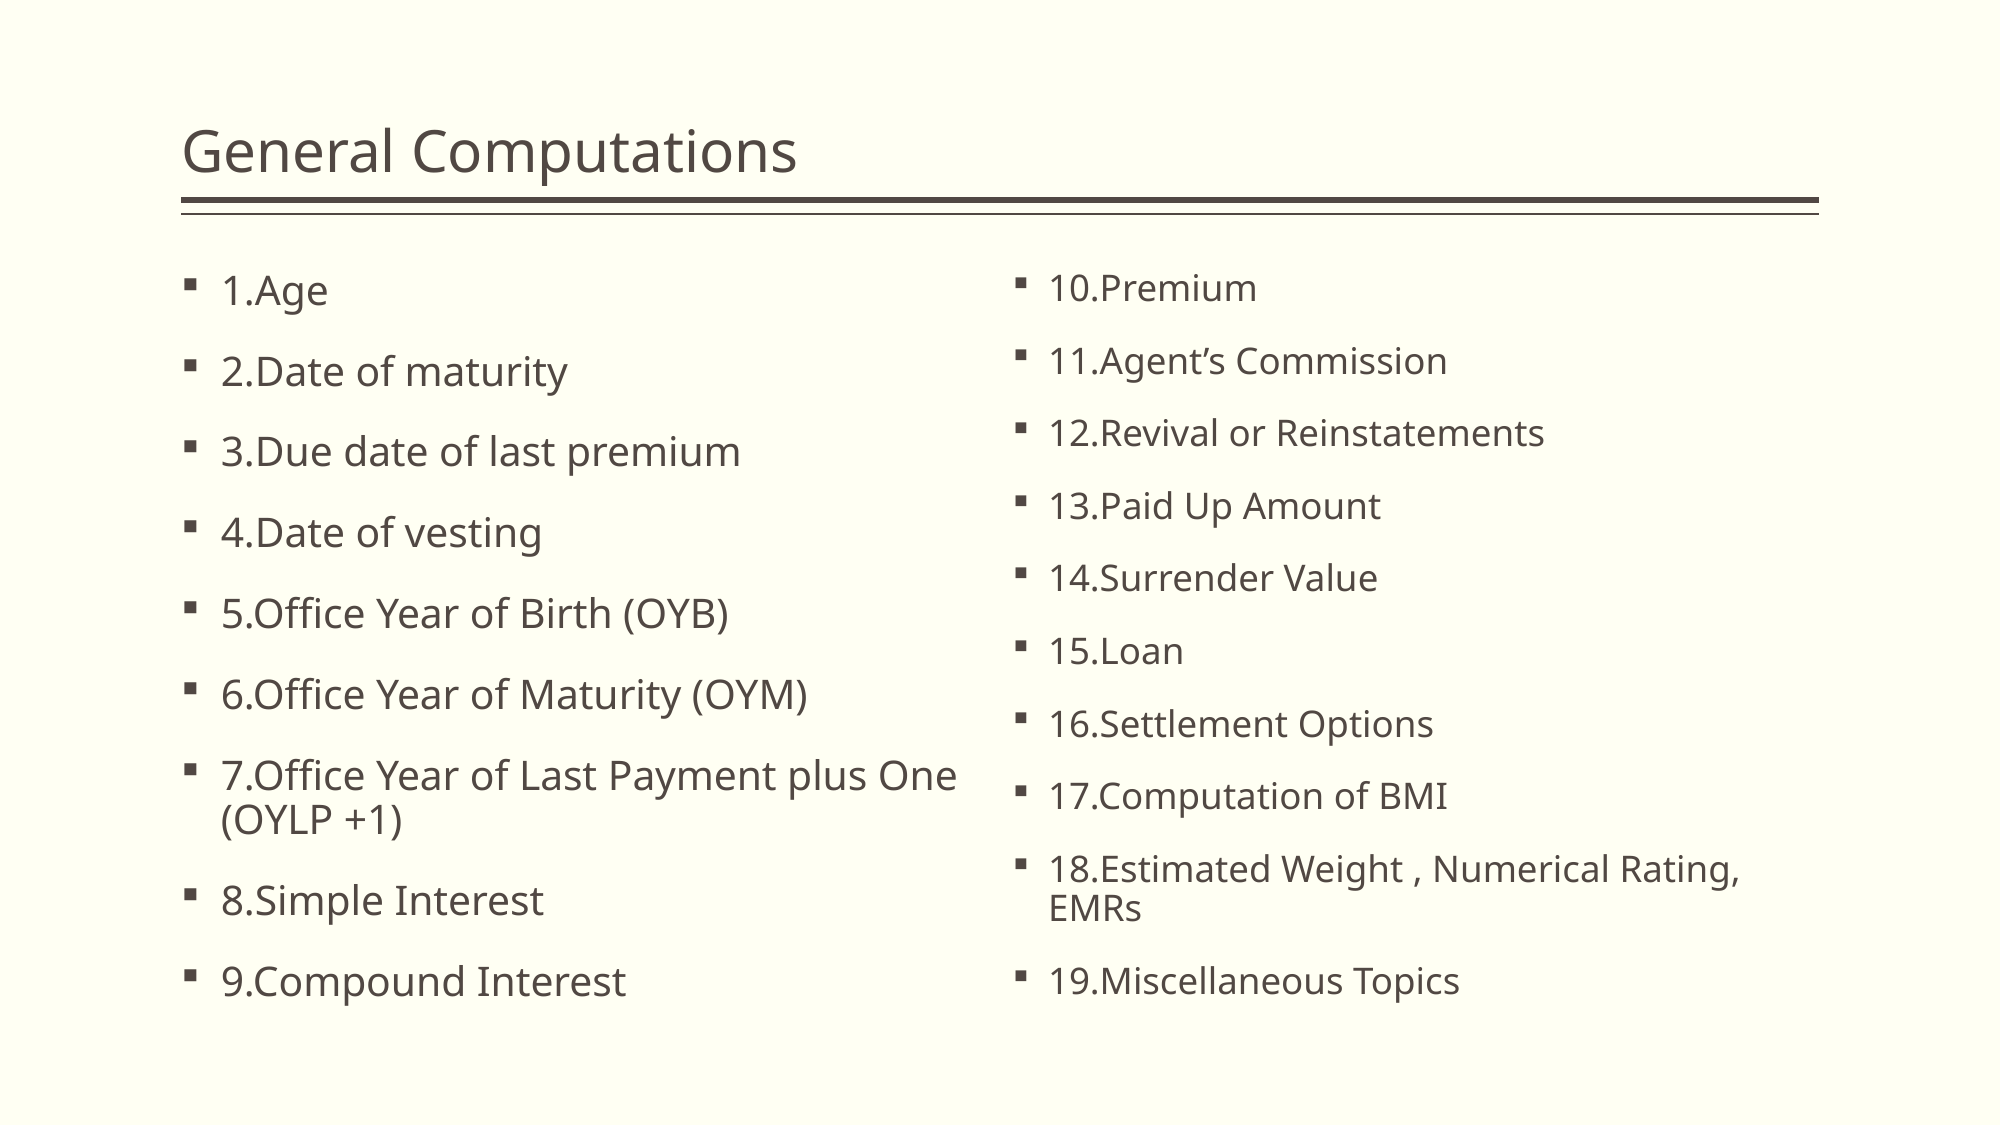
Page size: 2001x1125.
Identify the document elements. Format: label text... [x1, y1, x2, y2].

list 1.Age 2.Date of maturity 3.Due date of last premium 4.Date of vesting 5.Office Year of Birth (OYB) 6.Office Year of Maturity (OYM) 7.Office Year of Last Payment plus One (OYLP +1) 8.Simple Interest 9.Compound Interest [181, 262, 988, 1013]
title General Computations [181, 12, 1819, 193]
list 10.Premium 11.Agent’s Commission 12.Revival or Reinstatements 13.Paid Up Amount 14.Surrender Value 15.Loan 16.Settlement Options 17.Computation of BMI 18.Estimated Weight , Numerical Rating, EMRs 19.Miscellaneous Topics [1012, 262, 1819, 1013]
